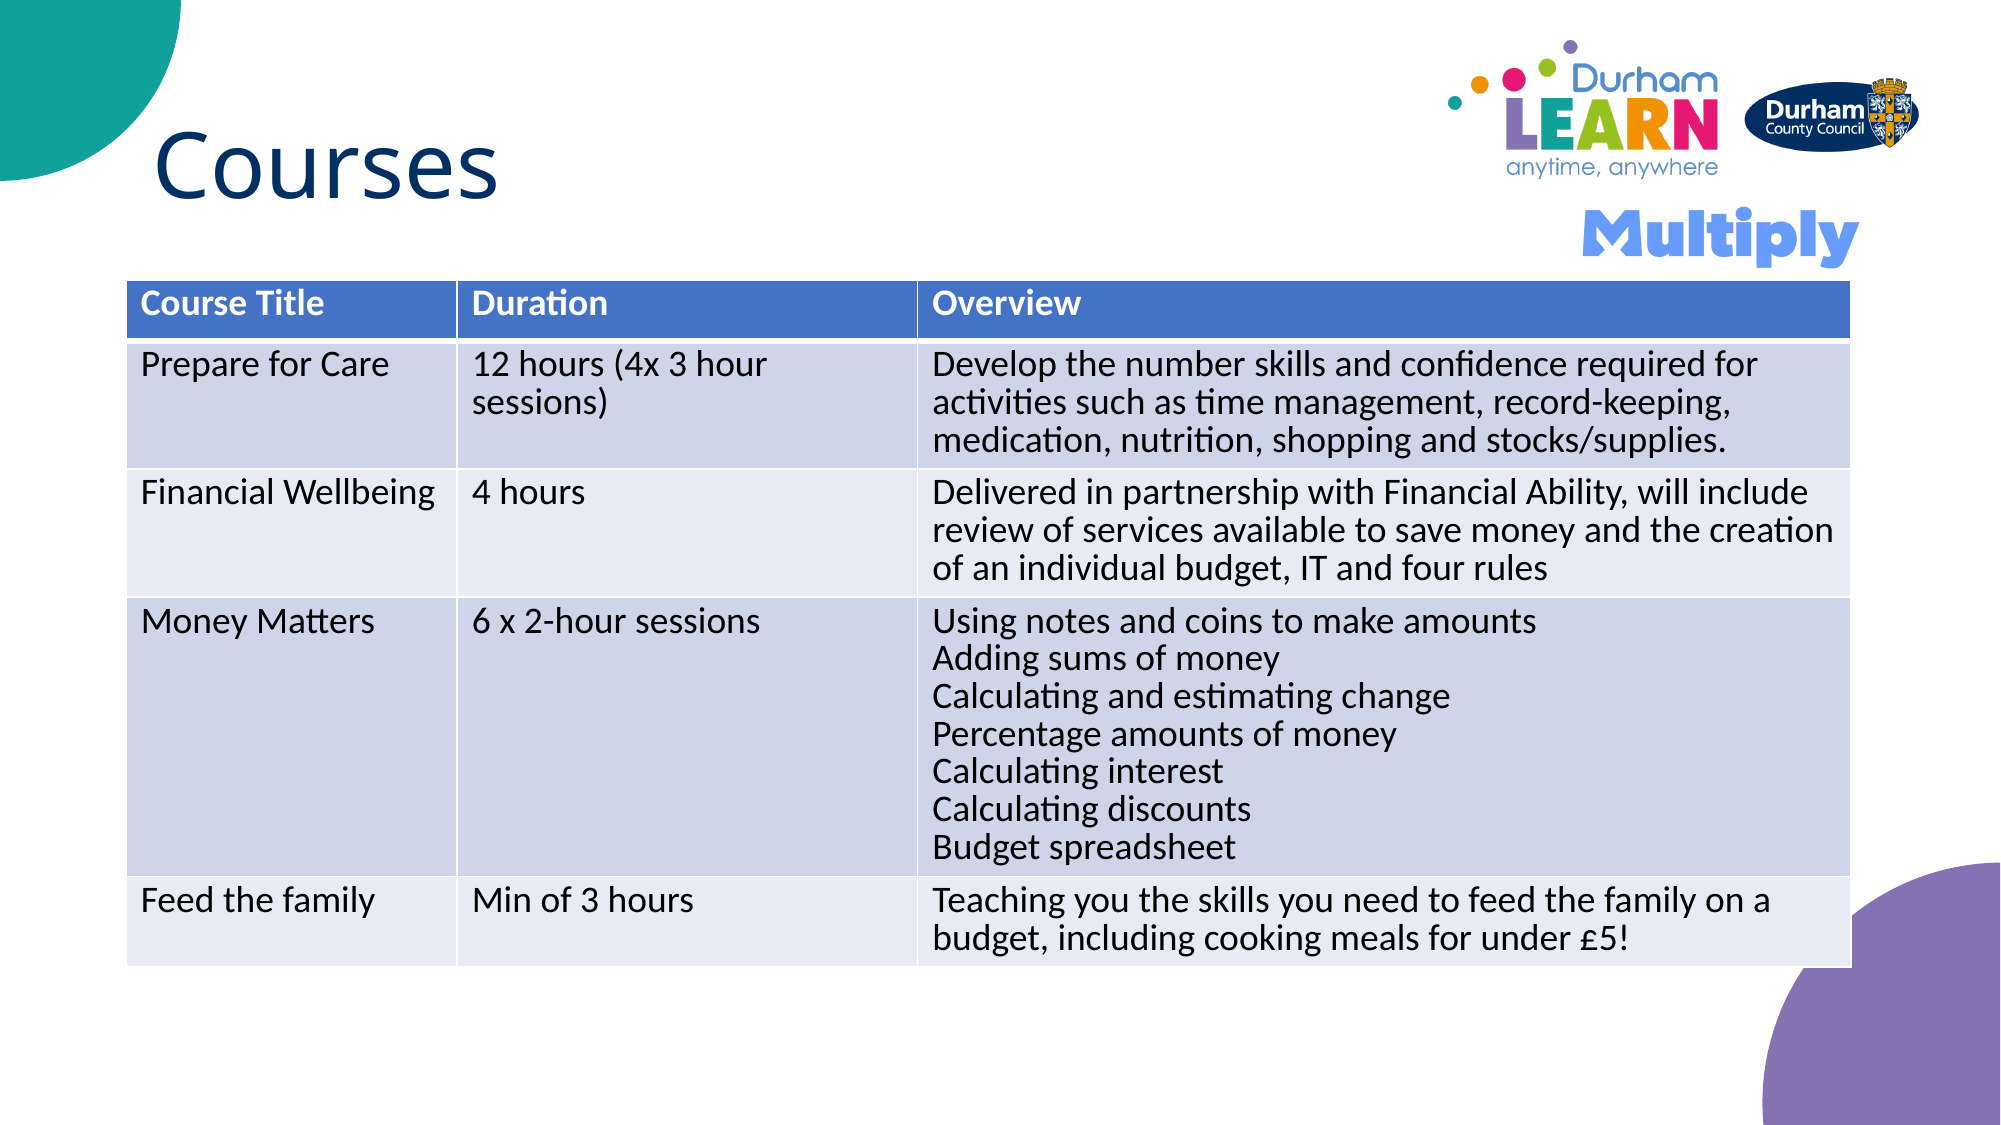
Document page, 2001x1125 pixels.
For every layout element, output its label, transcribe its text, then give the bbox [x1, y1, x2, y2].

table_header Course Title [127, 281, 456, 338]
picture [1744, 77, 1919, 152]
table_cell Teaching you the skills you need to feed the family on a budget, including cooking meals for under £5! [918, 877, 1850, 966]
table_header Overview [918, 281, 1850, 338]
table_cell Using notes and coins to make amounts Adding sums of money Calculating and estimating change Percentage amounts of money Calculating interest Calculating discounts Budget spreadsheet [918, 598, 1850, 876]
table_cell Min of 3 hours [458, 877, 917, 966]
table_cell Delivered in partnership with Financial Ability, will include review of services available to save money and the creation of an individual budget, IT and four rules [918, 470, 1850, 596]
title Courses [137, 59, 1501, 278]
table_cell Feed the family [127, 877, 456, 966]
picture [1448, 40, 1919, 302]
table_header Duration [458, 281, 917, 338]
table_cell Develop the number skills and confidence required for activities such as time management, record-keeping, medication, nutrition, shopping and stocks/supplies. [918, 344, 1850, 468]
table_cell Prepare for Care [127, 344, 456, 468]
table_cell 6 x 2-hour sessions [458, 598, 917, 876]
table_cell Money Matters [127, 598, 456, 876]
table_cell 4 hours [458, 470, 917, 596]
table_cell Financial Wellbeing [127, 470, 456, 596]
table_cell 12 hours (4x 3 hour sessions) [458, 344, 917, 468]
